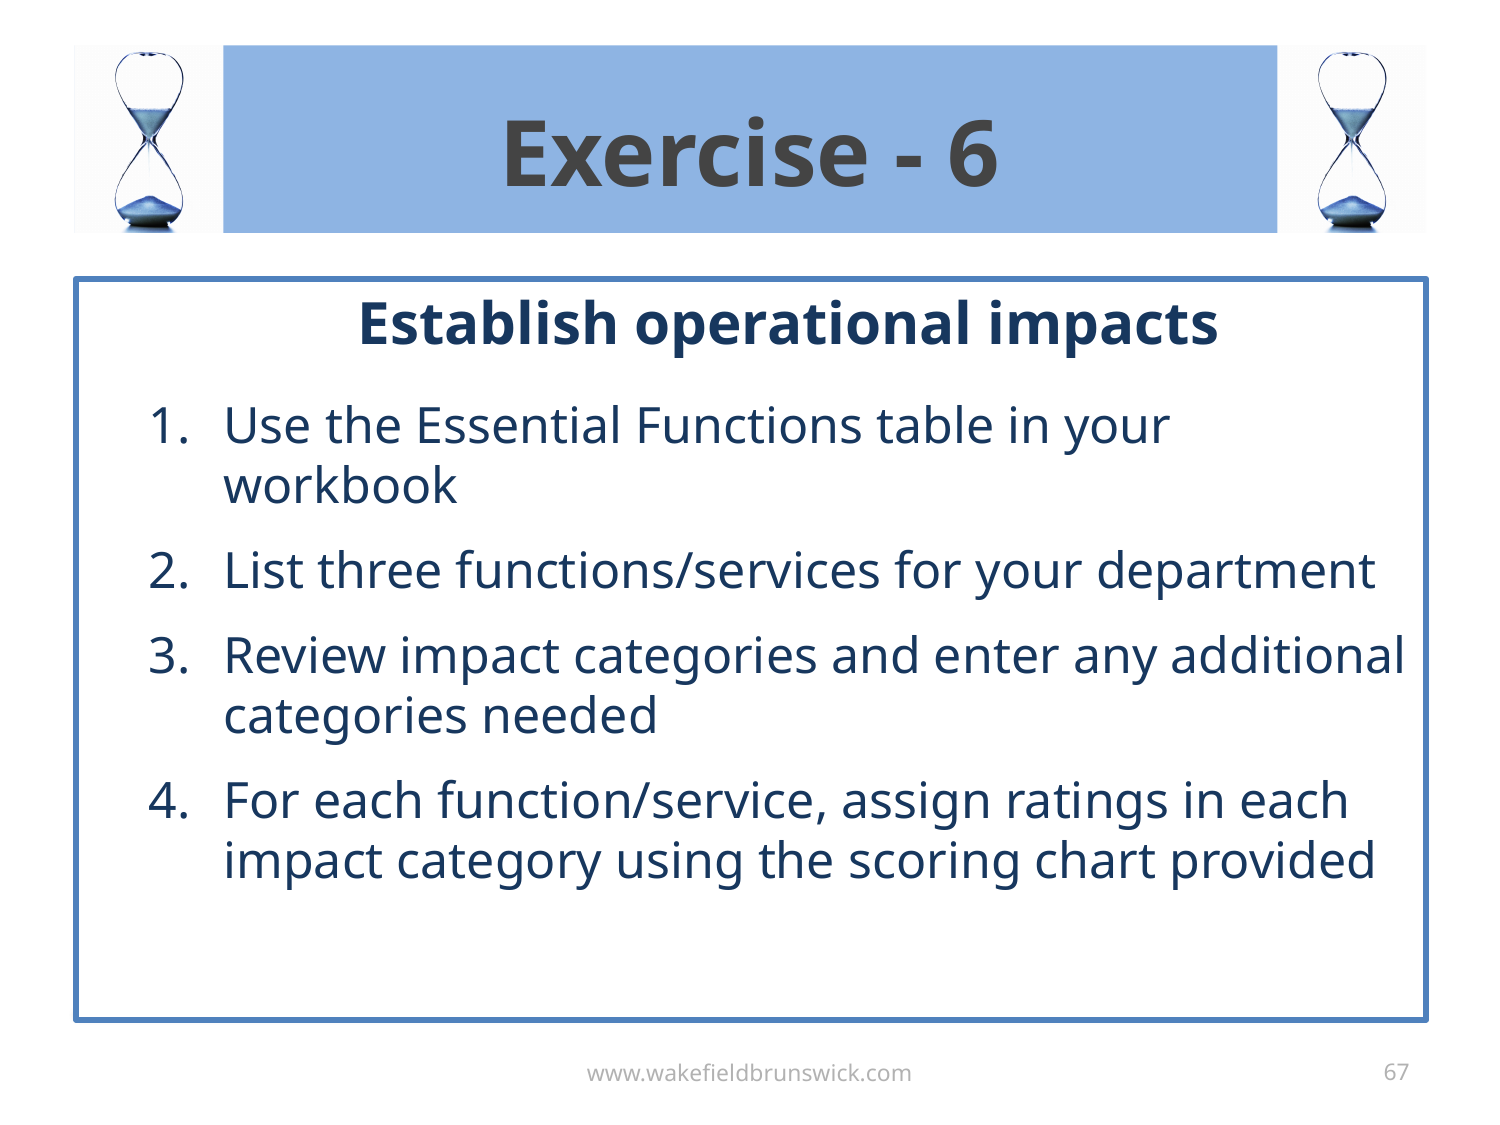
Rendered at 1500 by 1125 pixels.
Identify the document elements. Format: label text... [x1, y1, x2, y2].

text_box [74, 45, 1427, 234]
slide_number 67 [1074, 1042, 1425, 1103]
list Establish operational impacts Use the Essential Functions table in your workbook List three functions/services for your department Review impact categories and enter any additional categories needed For each function/service, assign ratings in each impact category using the scoring chart provided [74, 277, 1428, 1022]
footer www.wakefieldbrunswick.com [512, 1042, 988, 1103]
